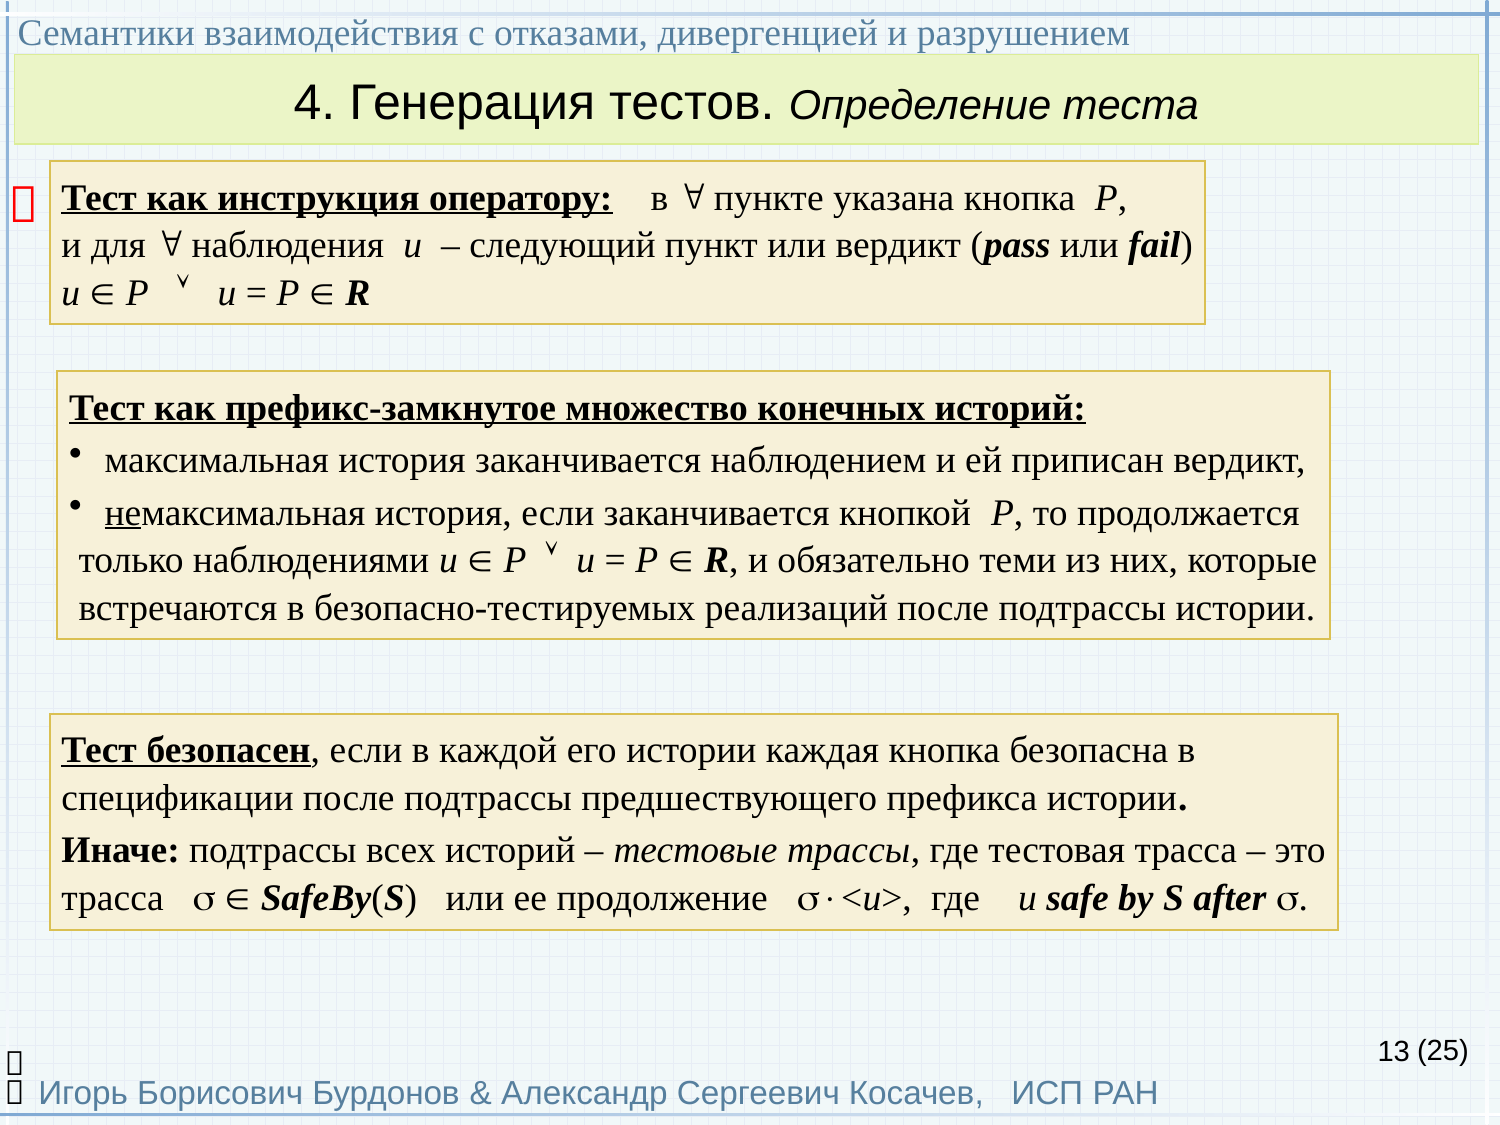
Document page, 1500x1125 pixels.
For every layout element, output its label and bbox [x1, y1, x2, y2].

text_box [0, 0, 1500, 1125]
